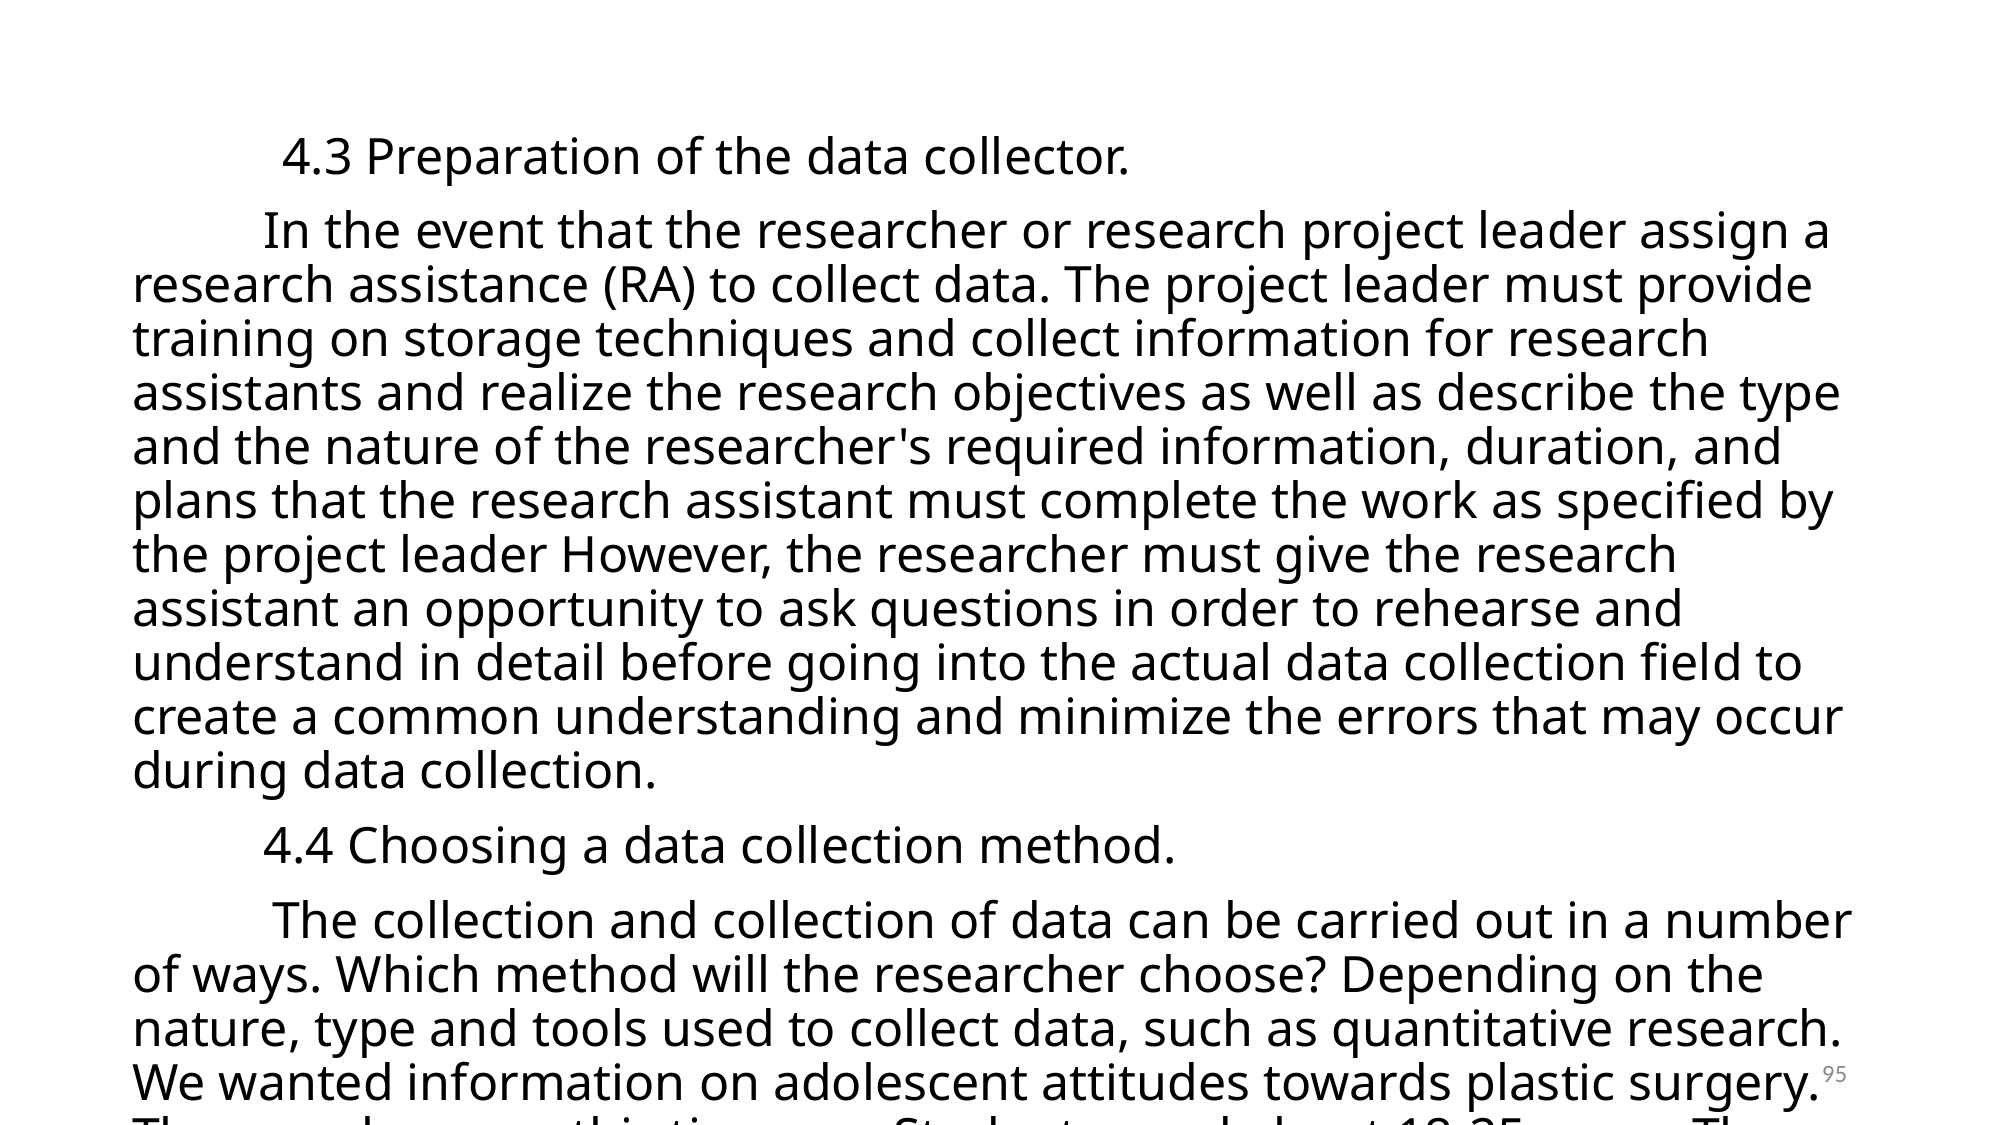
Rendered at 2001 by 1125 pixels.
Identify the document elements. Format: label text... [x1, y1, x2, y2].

slide_number 95 [1412, 1042, 1863, 1103]
list 4.3 Preparation of the data collector. In the event that the researcher or research project leader assign a research assistance (RA) to collect data. The project leader must provide training on storage techniques and collect information for research assistants and realize the research objectives as well as describe the type and the nature of the researcher's required information, duration, and plans that the research assistant must complete the work as specified by the project leader However, the researcher must give the research assistant an opportunity to ask questions in order to rehearse and understand in detail before going into the actual data collection field to create a common understanding and minimize the errors that may occur during data collection. 4.4 Choosing a data collection method. The collection and collection of data can be carried out in a number of ways. Which method will the researcher choose? Depending on the nature, type and tools used to collect data, such as quantitative research. We wanted information on adolescent attitudes towards plastic surgery. The sample group this time was Students aged about 18-25 years. The characteristics of the required data are Quantitative data that can be measured in numbers, for example, 1 = agree 2 = disagree. Source of information the researcher assigned 5 research assistants to collect data in the field with students of private universities in Bangkok. The questionnaire was used as a tool for collecting data. Collecting data by this method will allow the researcher to receive correct information faster than sending a questionnaire via postal mail or e-mail because the respondents can inquire directly with the research assistant in case of doubt or have a dispute about the question In addition, research assistants were able to observe student behavior while answering [117, 123, 1883, 752]
